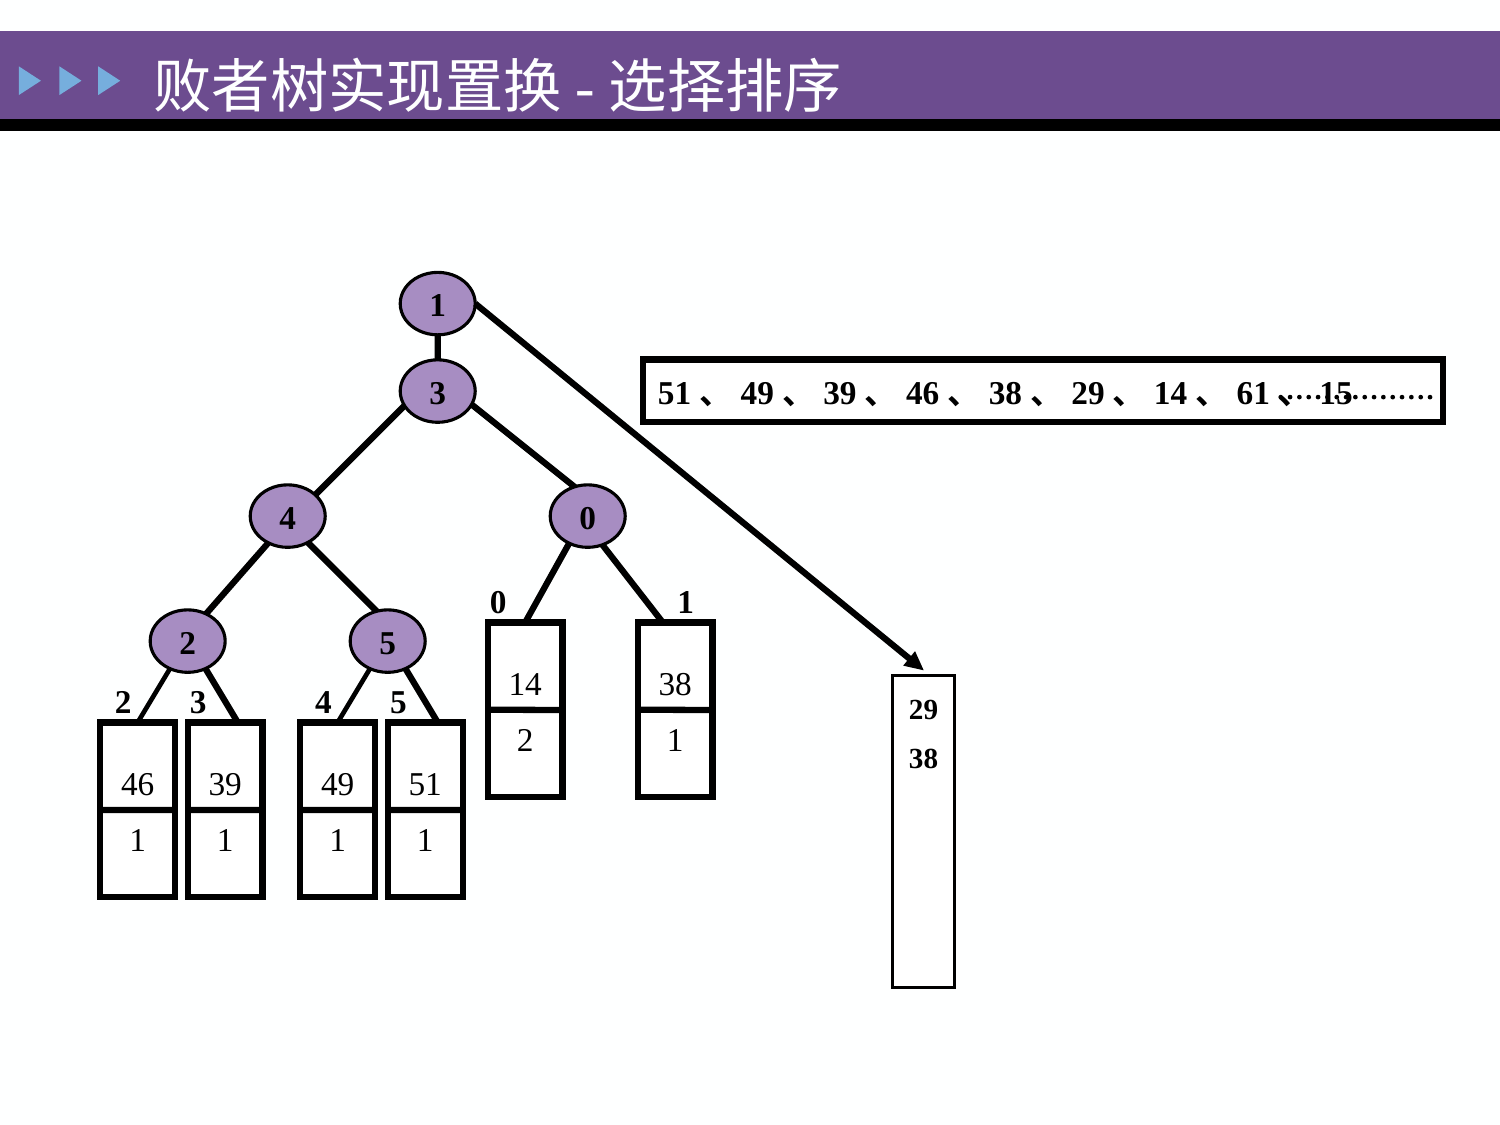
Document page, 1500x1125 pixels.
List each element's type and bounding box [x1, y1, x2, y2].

text_box [139, 24, 936, 112]
text_box [100, 272, 1444, 898]
text_box [892, 675, 955, 988]
